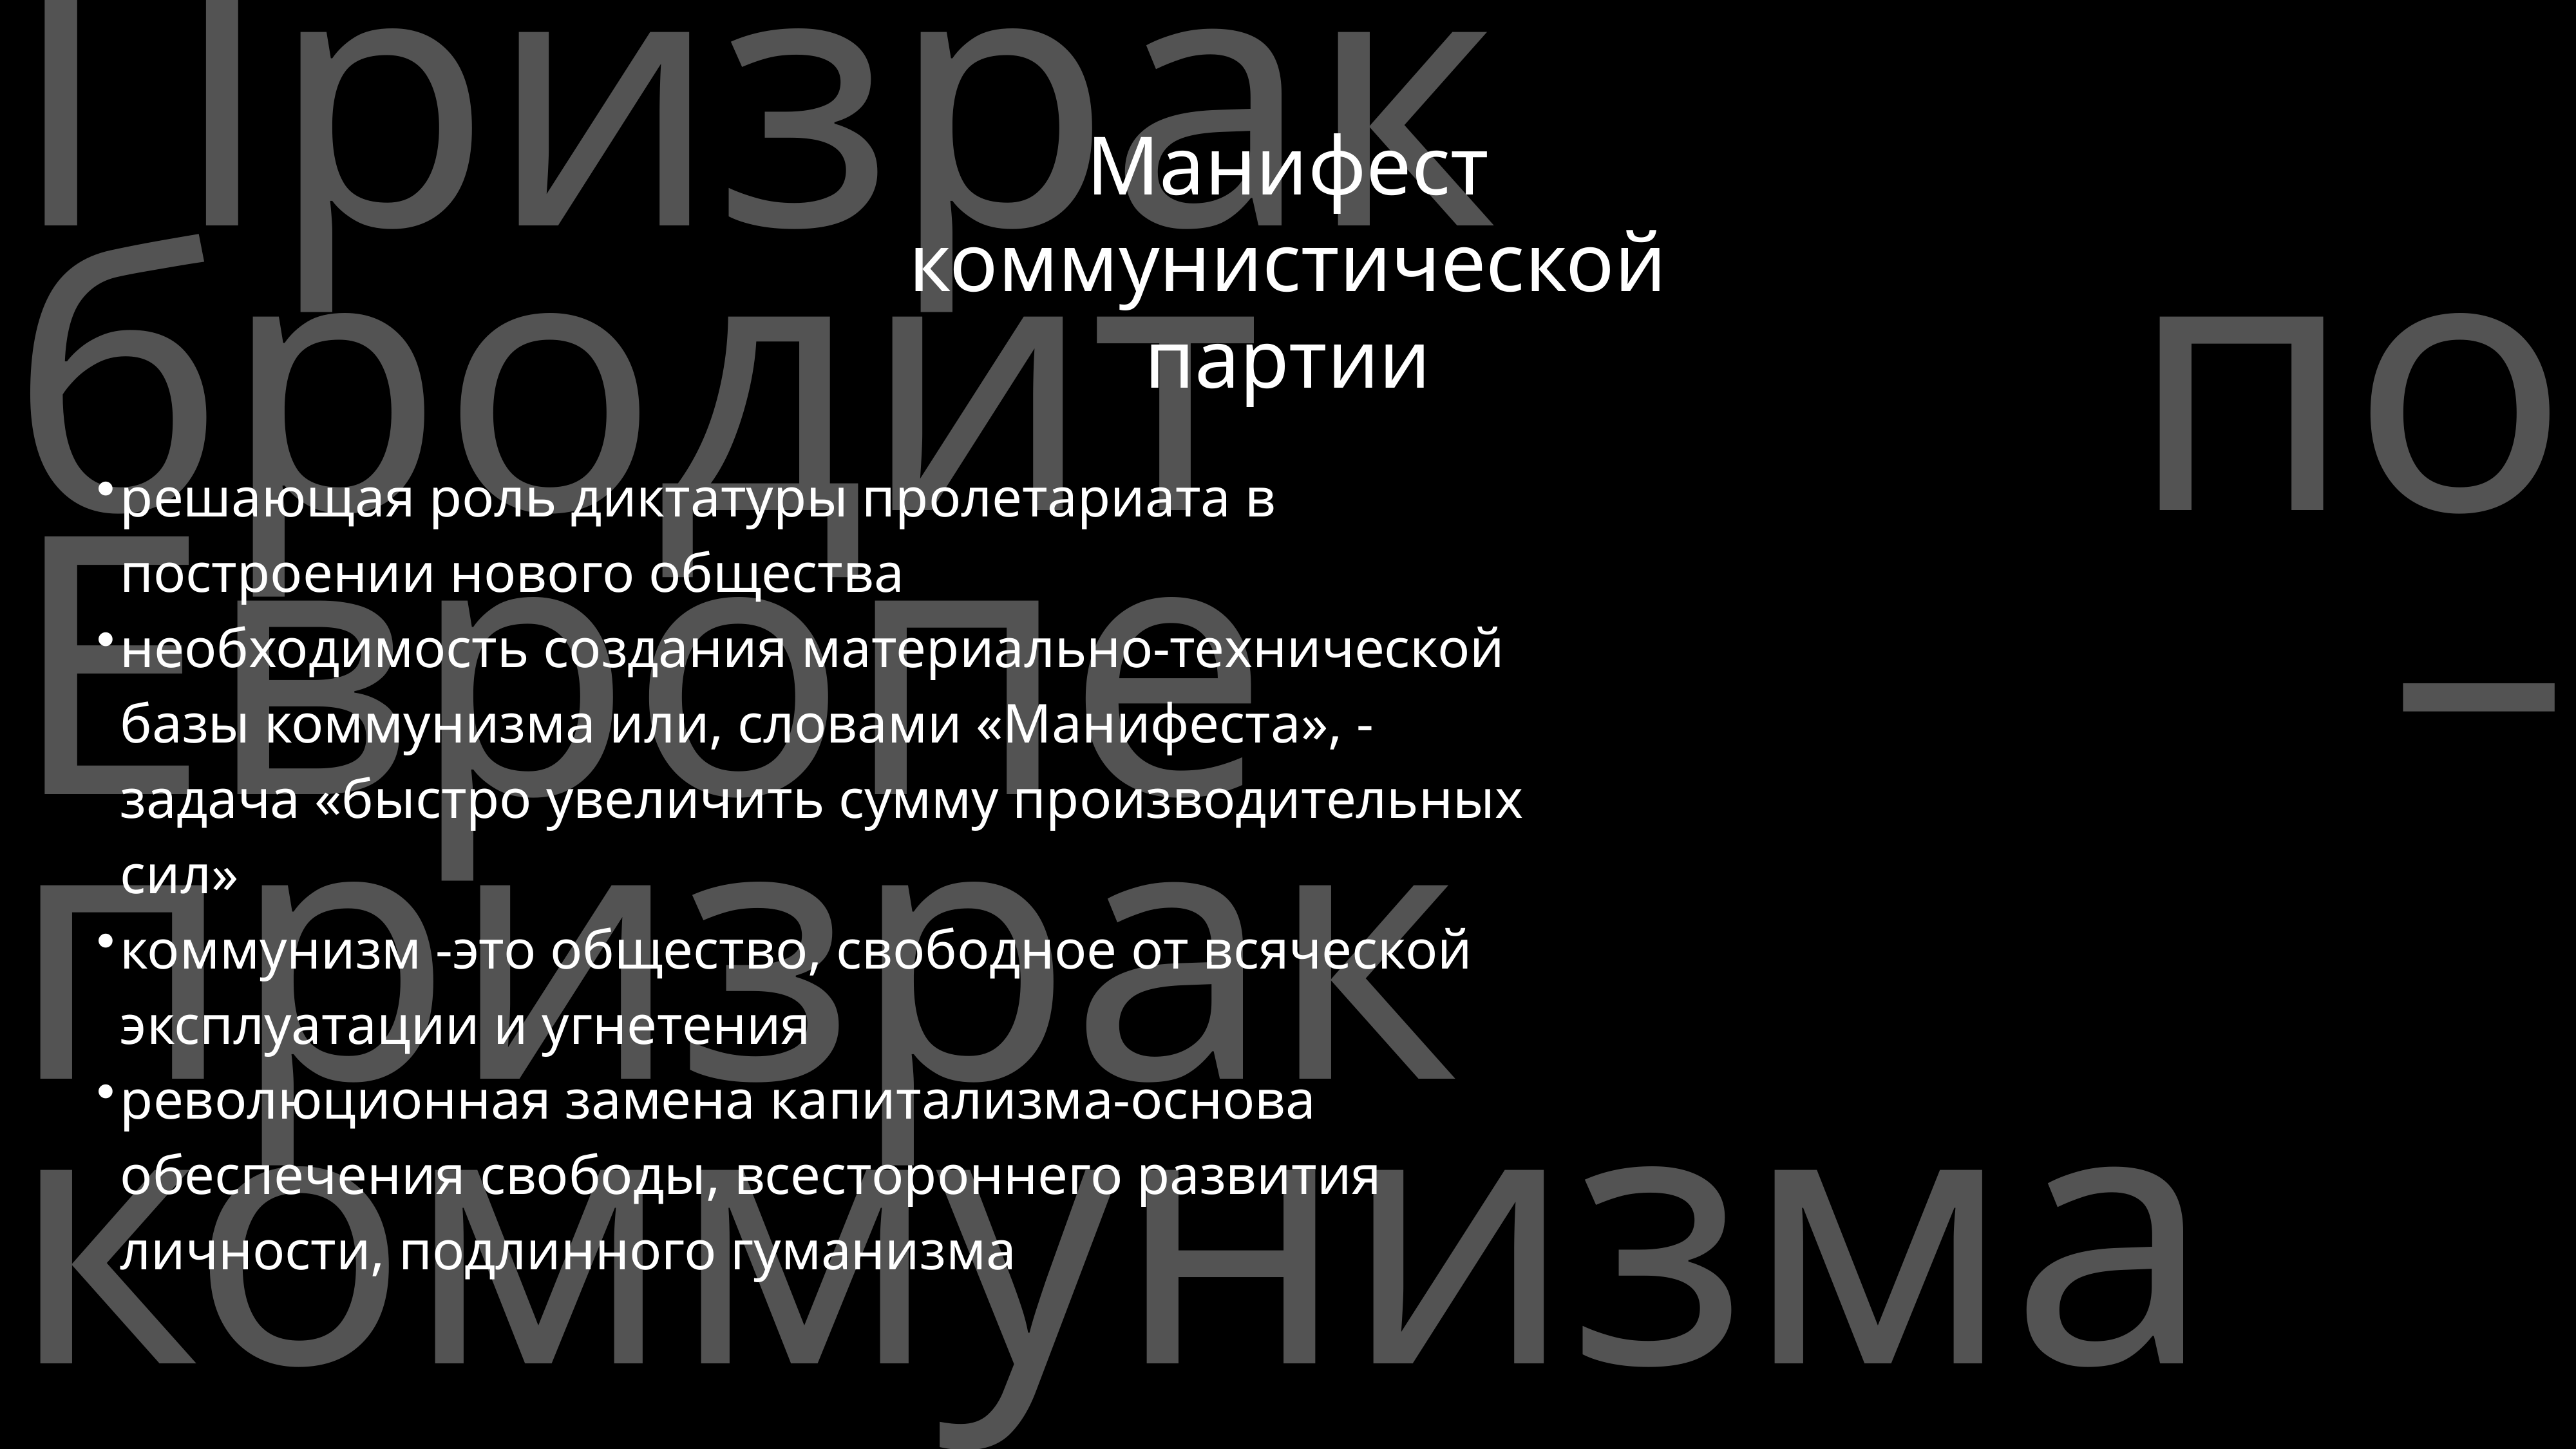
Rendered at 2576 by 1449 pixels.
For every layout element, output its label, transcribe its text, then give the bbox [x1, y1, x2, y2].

text_box Манифест коммунистической партии [784, 108, 1792, 410]
text_box Призрак бродит по Европе – призрак коммунизма [5, 8, 2571, 1441]
text_box решающая роль диктатуры пролетариата в построении нового общества ﻿﻿необходимость создания материально-технической базы коммунизма или, словами «Манифеста», - задача «быстро увеличить сумму производительных сил» ﻿﻿коммунизм -это общество, свободное от всяческой эксплуатации и угнетения ﻿﻿революционная замена капитализма-основа обеспечения свободы, всестороннего развития личности, подлинного гуманизма [91, 446, 1534, 1286]
